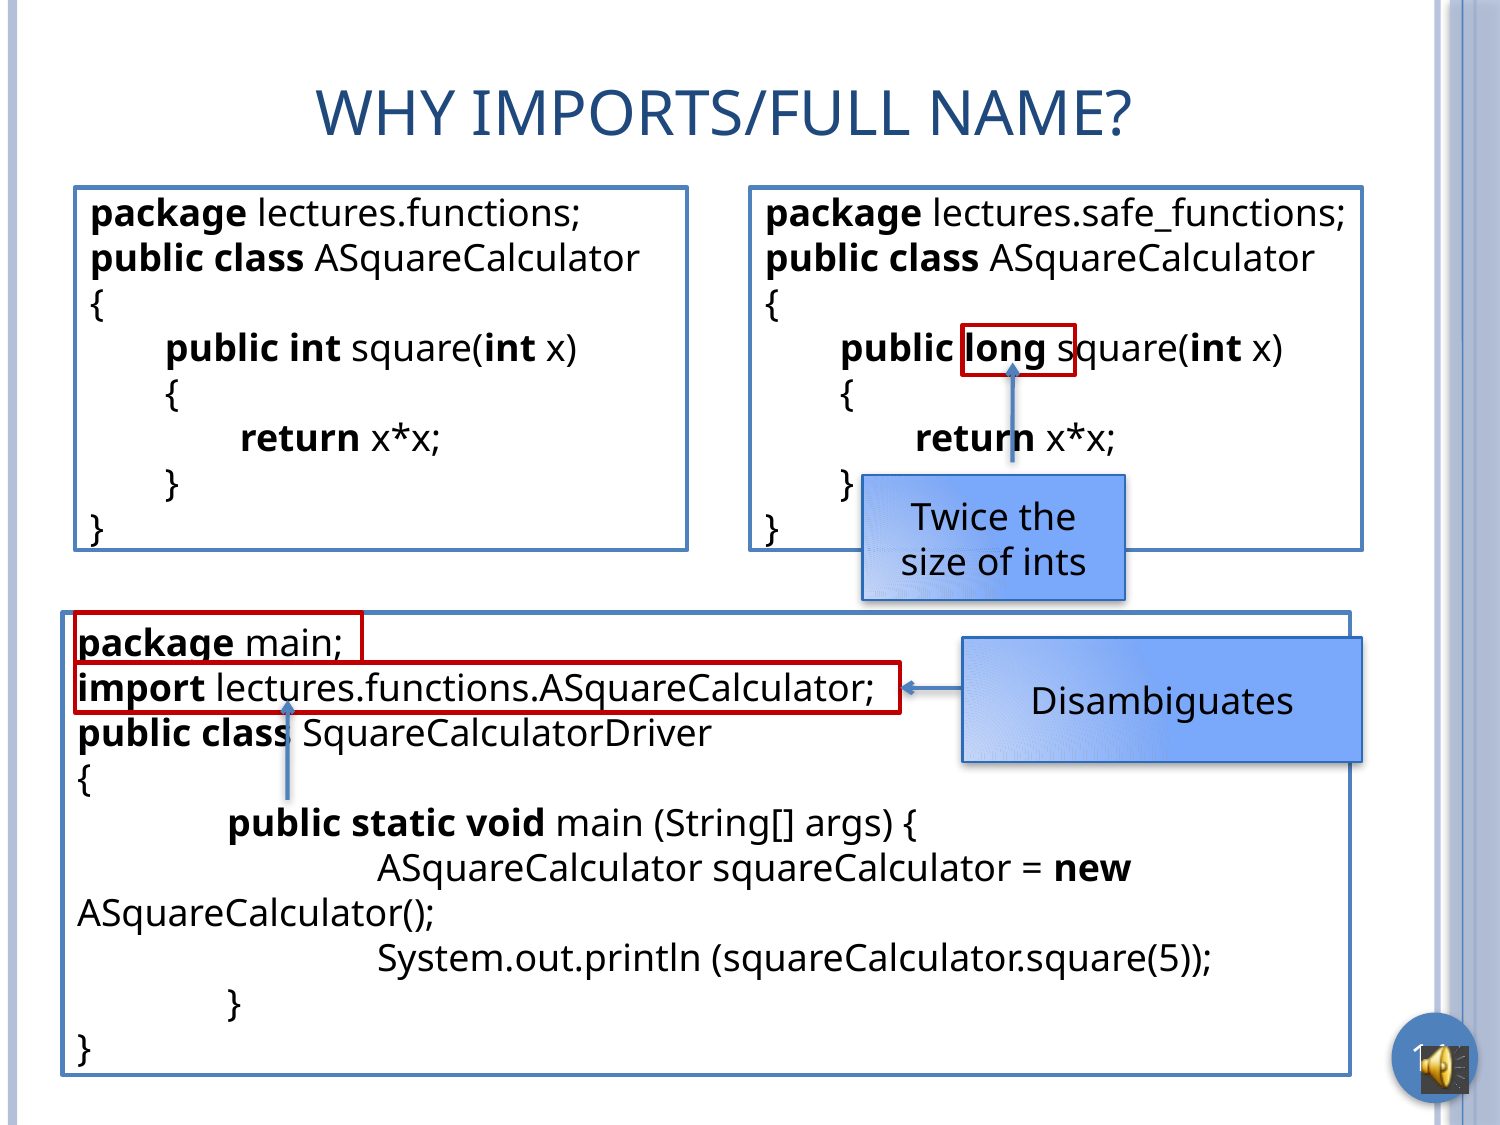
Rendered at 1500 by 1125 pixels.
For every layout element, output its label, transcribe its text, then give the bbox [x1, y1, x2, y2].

text_box Twice the size of ints [861, 474, 1126, 601]
title Why imports/full name? [75, 45, 1375, 175]
picture [1419, 1044, 1471, 1096]
text_box package main; import lectures.functions.ASquareCalculator; public class SquareCalculatorDriver { public static void main (String[] args) { ASquareCalculator squareCalculator = new ASquareCalculator(); System.out.println (squareCalculator.square(5)); } } [60, 610, 1352, 1077]
text_box [73, 660, 902, 715]
text_box package lectures.functions; public class ASquareCalculator { public int square(int x) { return x*x; } } [73, 185, 689, 552]
text_box package lectures.safe_functions; public class ASquareCalculator { public long square(int x) { return x*x; } } [748, 185, 1364, 552]
text_box Disambiguates [961, 636, 1363, 763]
text_box [960, 323, 1077, 377]
text_box [73, 610, 364, 665]
